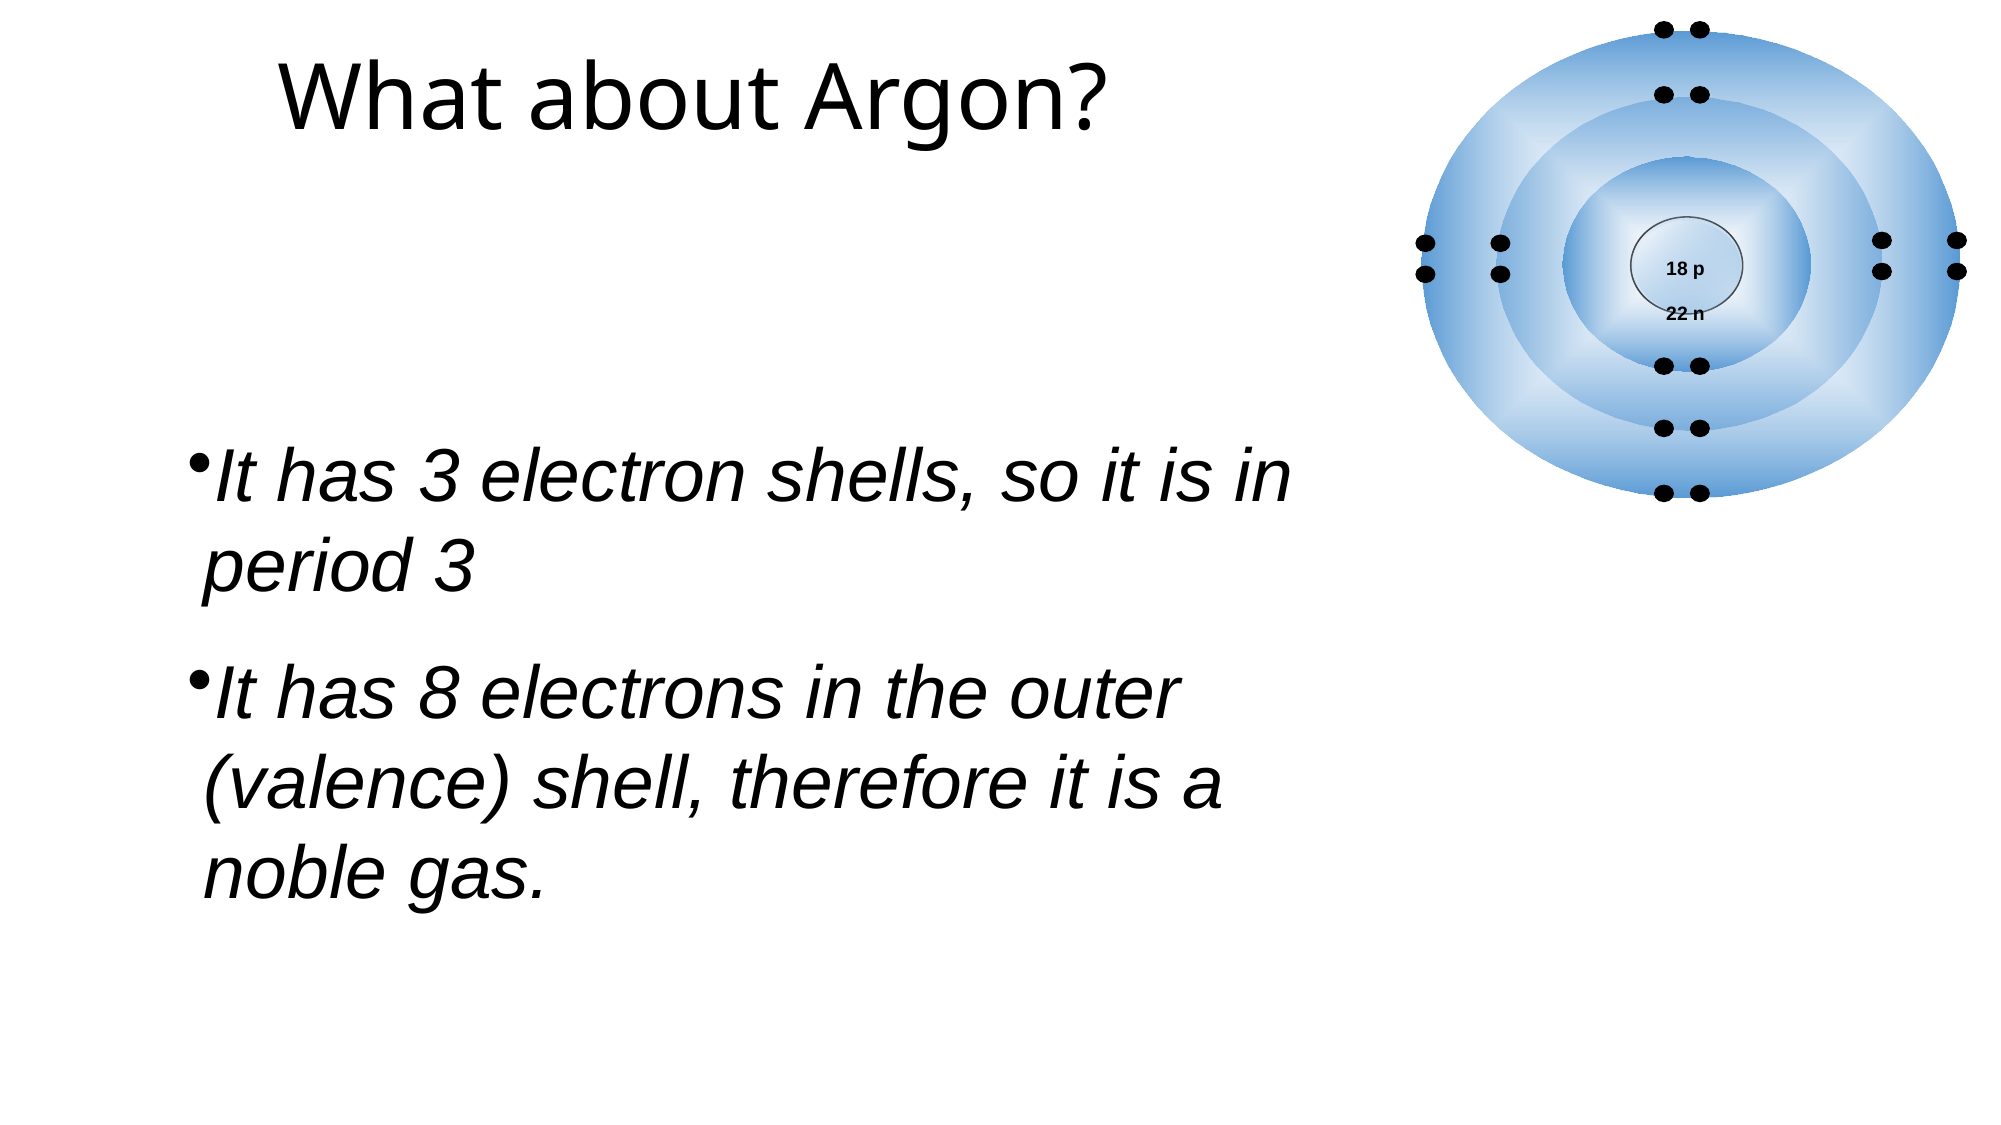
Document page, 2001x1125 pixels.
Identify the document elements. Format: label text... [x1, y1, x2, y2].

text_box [1416, 21, 1967, 502]
title What about Argon? [262, 12, 1463, 188]
text_box It has 3 electron shells, so it is in period 3 It has 8 electrons in the outer (valence) shell, therefore it is a noble gas. [172, 419, 1422, 922]
